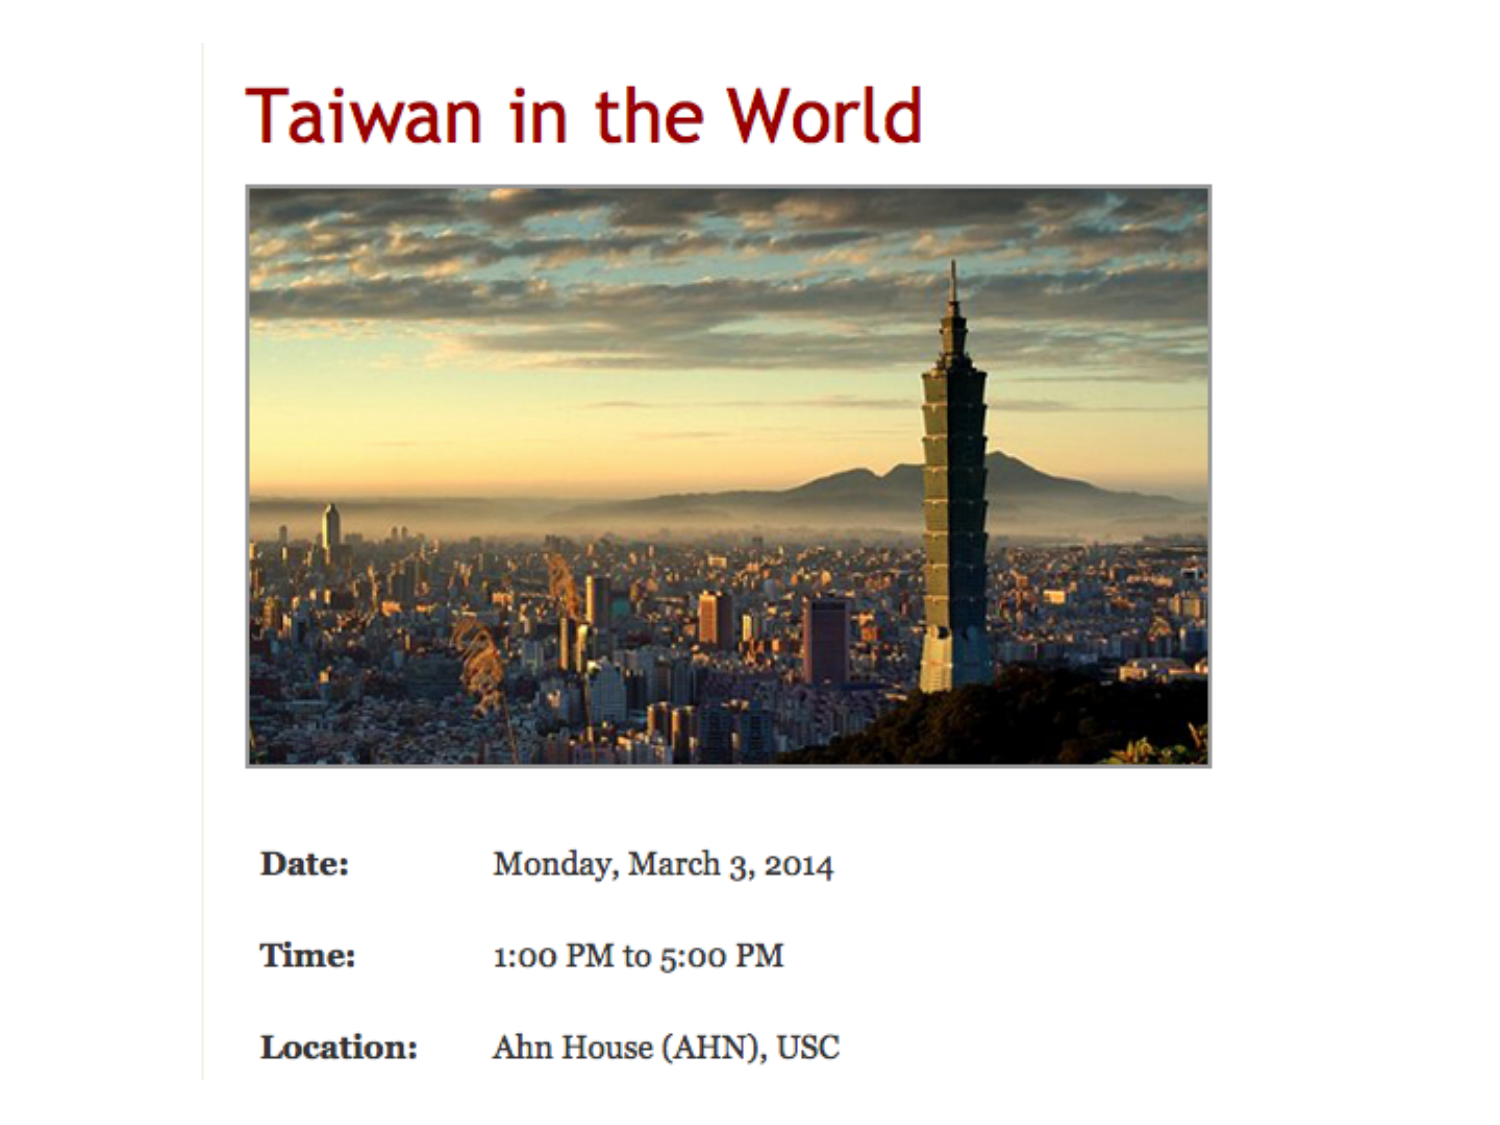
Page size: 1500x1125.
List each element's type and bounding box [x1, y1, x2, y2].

picture [199, 43, 1299, 1080]
